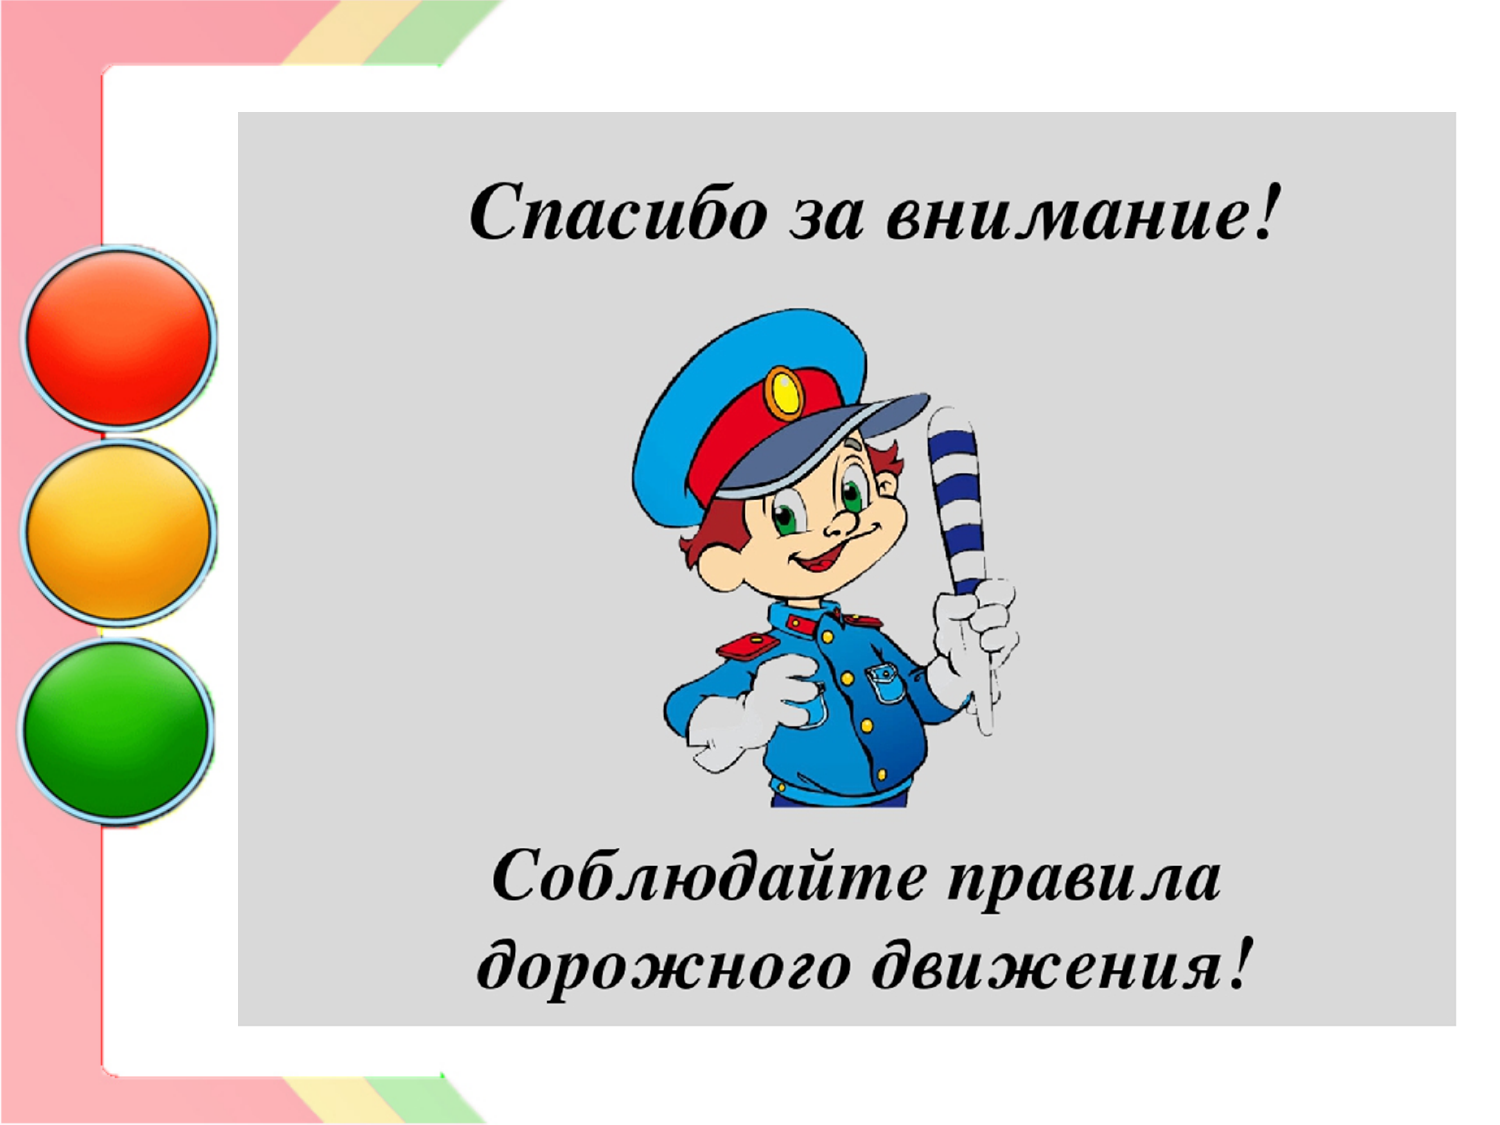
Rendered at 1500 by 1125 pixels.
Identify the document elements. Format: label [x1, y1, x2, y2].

title [293, 90, 1500, 752]
picture [0, 0, 1500, 1125]
